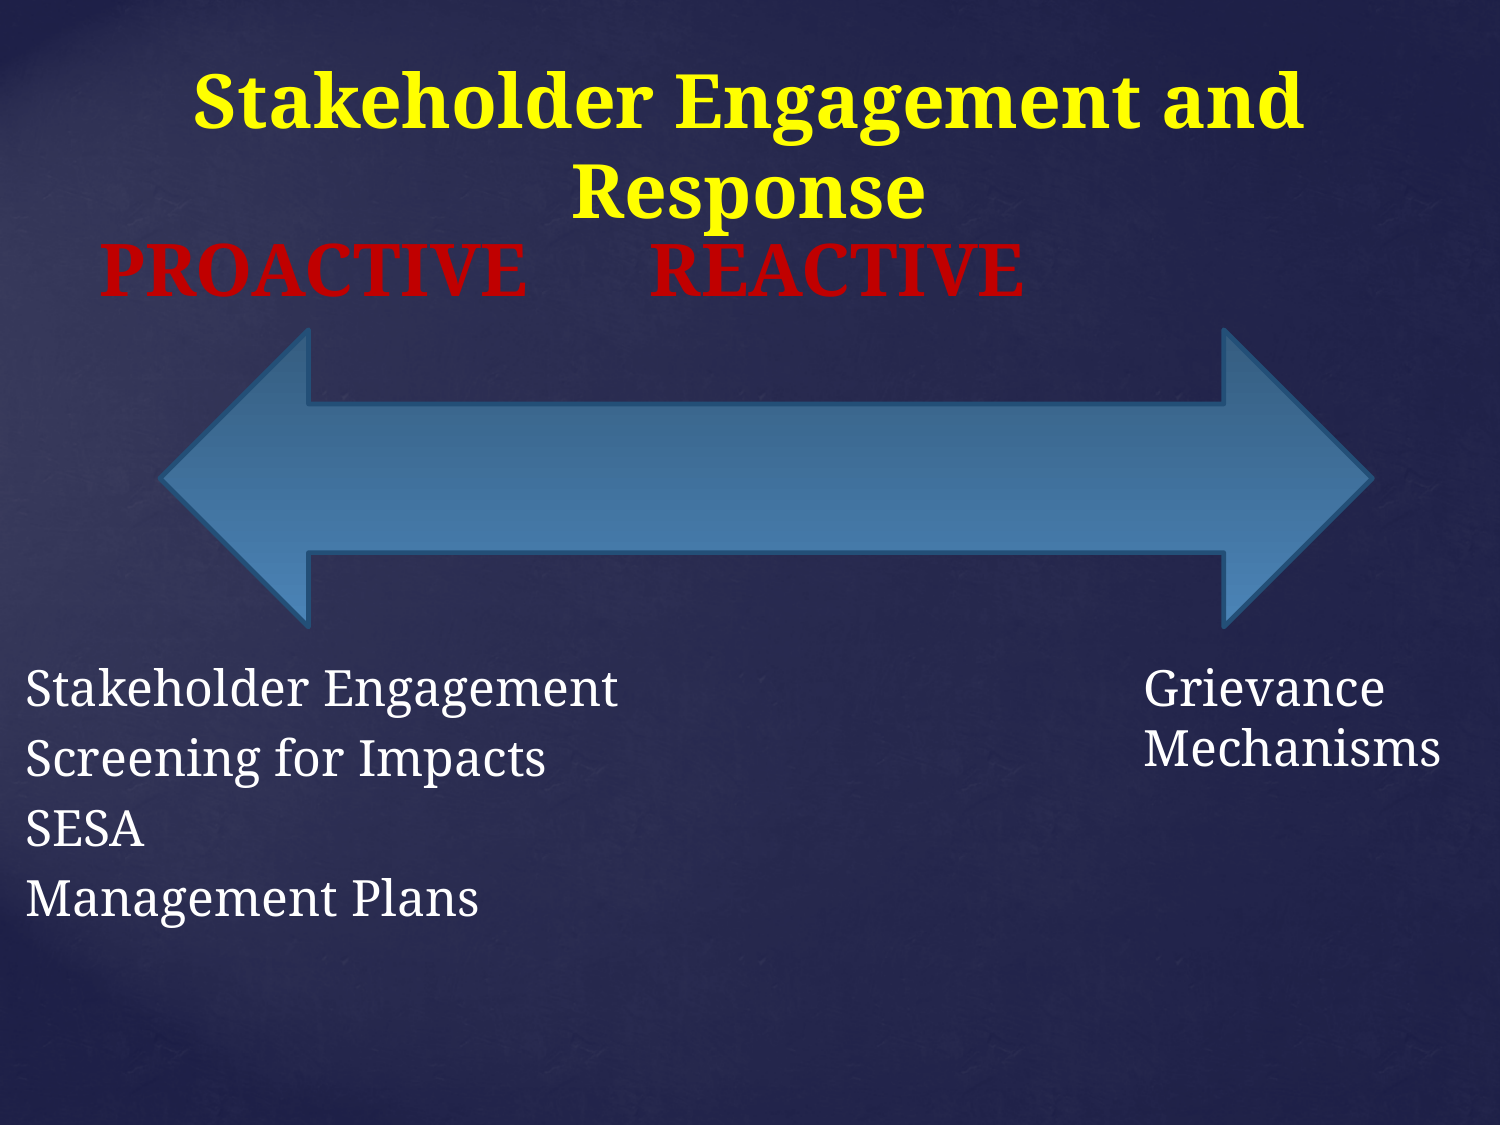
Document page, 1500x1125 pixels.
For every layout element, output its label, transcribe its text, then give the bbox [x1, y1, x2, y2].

text_box Stakeholder Engagement Screening for Impacts SESA Management Plans [10, 648, 723, 893]
text_box Stakeholder Engagement and Response [0, 45, 1500, 241]
list PROACTIVE REACTIVE [84, 241, 1435, 330]
text_box [159, 329, 1373, 627]
text_box Grievance Mechanisms [1128, 648, 1464, 862]
